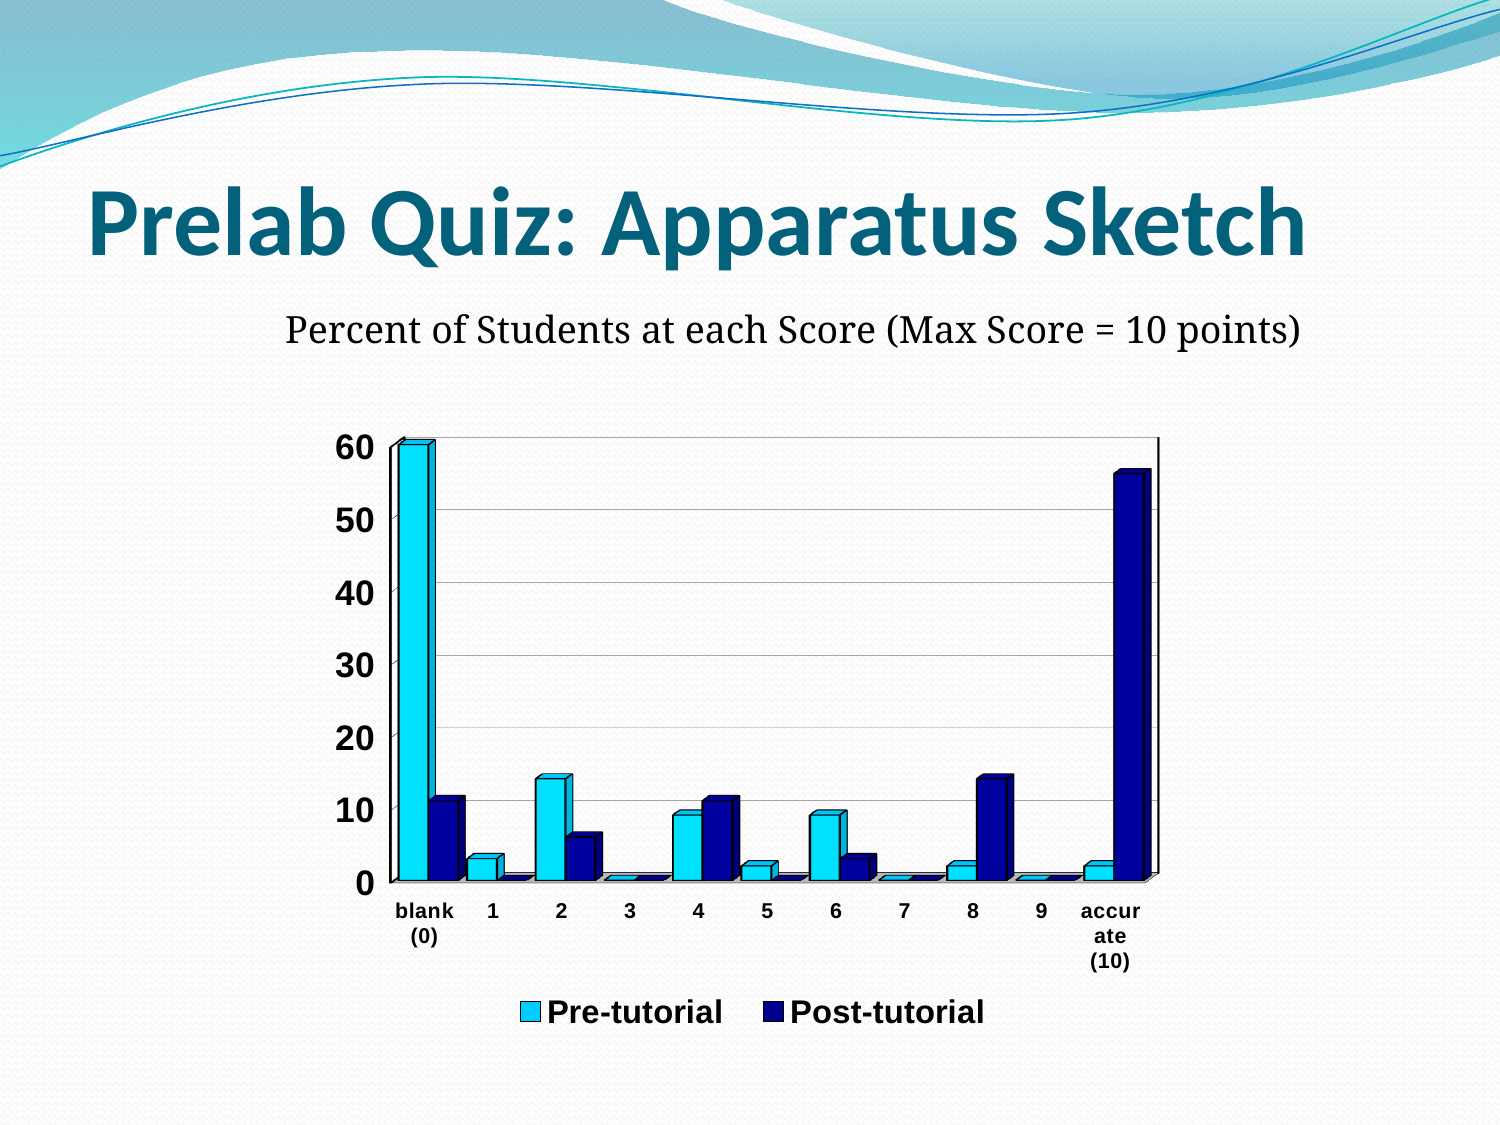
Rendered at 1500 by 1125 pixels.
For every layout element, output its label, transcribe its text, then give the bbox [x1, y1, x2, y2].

title Prelab Quiz: Apparatus Sketch [87, 150, 1500, 276]
chart [323, 416, 1185, 1040]
text_box Percent of Students at each Score (Max Score = 10 points) [270, 298, 1318, 359]
